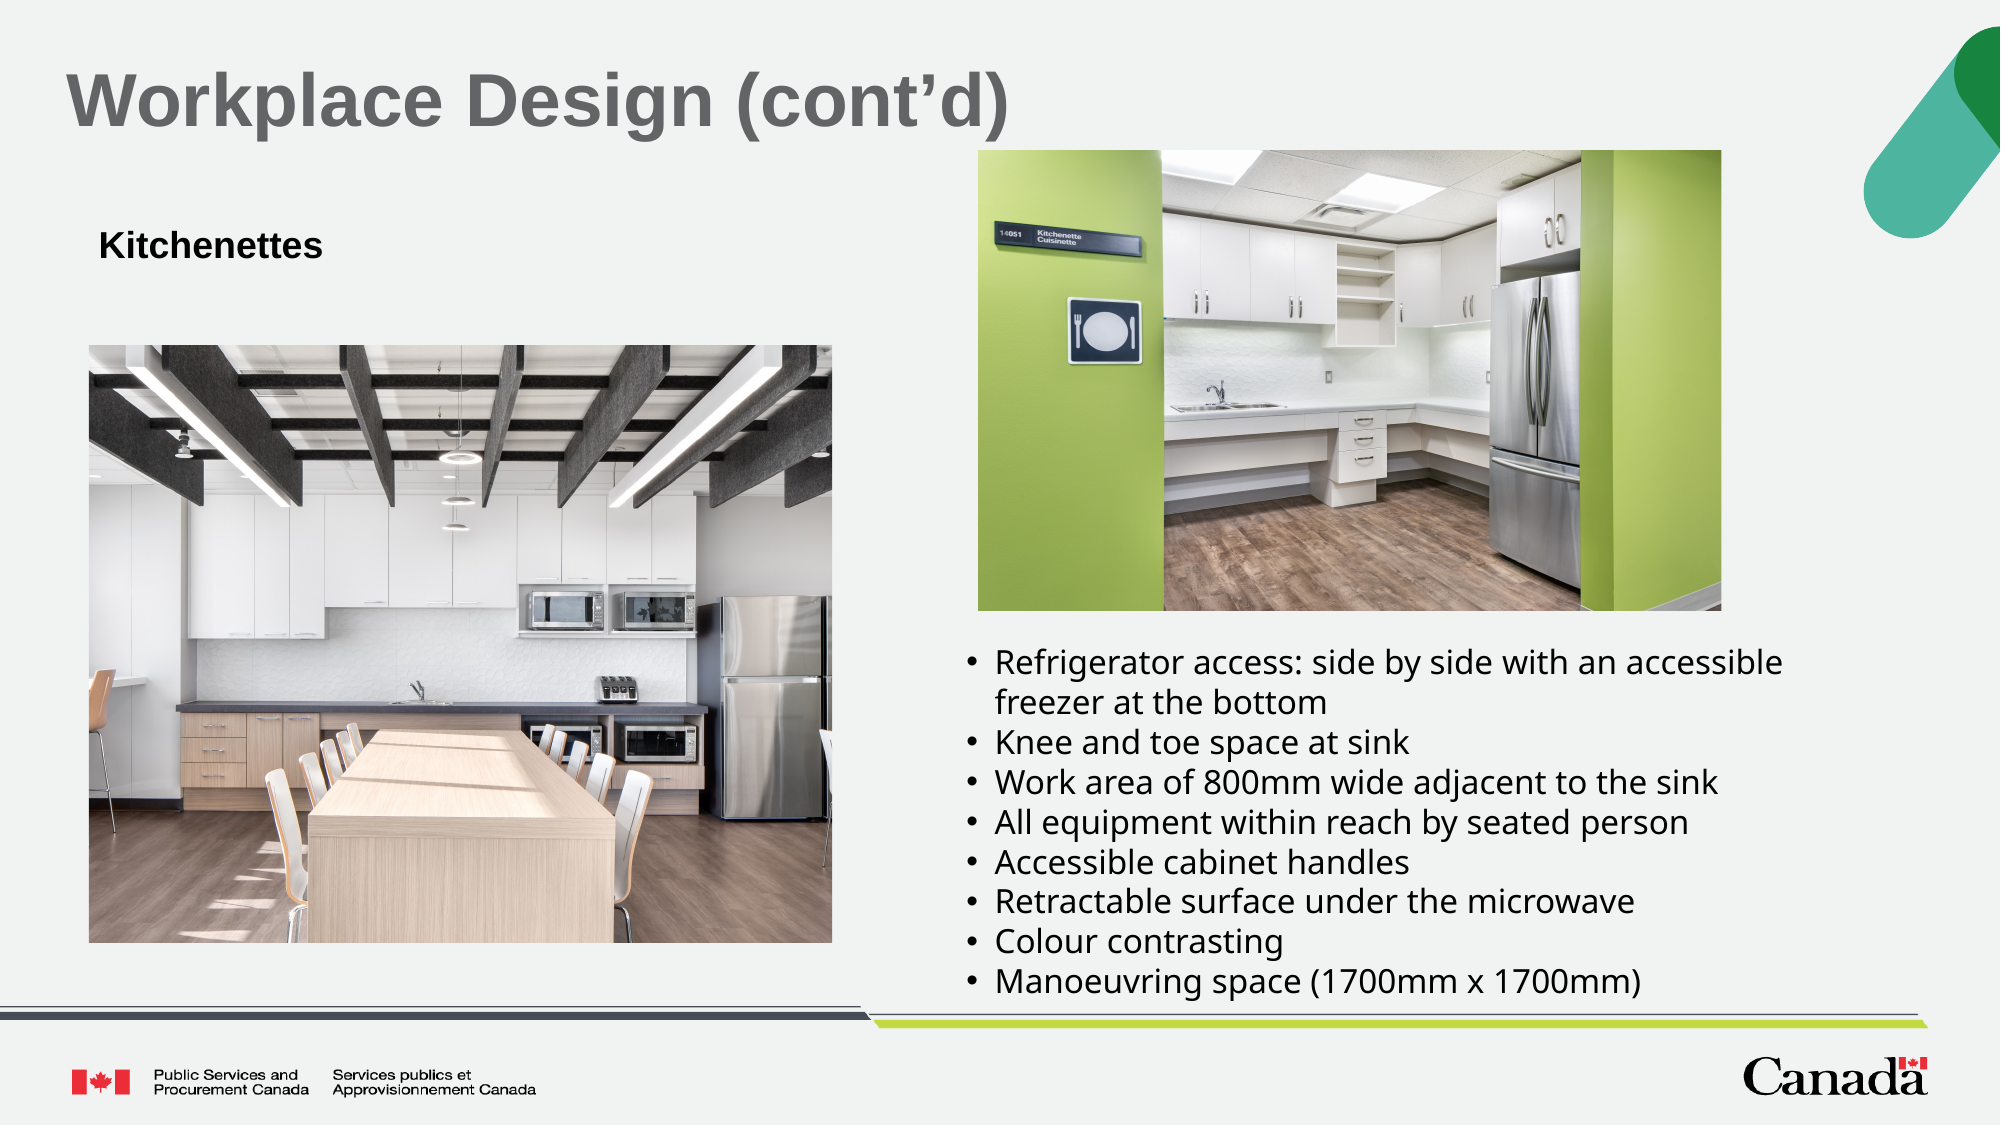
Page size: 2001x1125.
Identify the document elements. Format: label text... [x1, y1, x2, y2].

text_box Kitchenettes [83, 213, 978, 287]
picture [0, 0, 2000, 1125]
text_box Refrigerator access: side by side with an accessible freezer at the bottom Knee and toe space at sink Work area of 800mm wide adjacent to the sink All equipment within reach by seated person Accessible cabinet handles Retractable surface under the microwave Colour contrasting Manoeuvring space (1700mm x 1700mm) [951, 633, 1828, 1088]
title Workplace Design (cont’d) [66, 62, 1823, 190]
